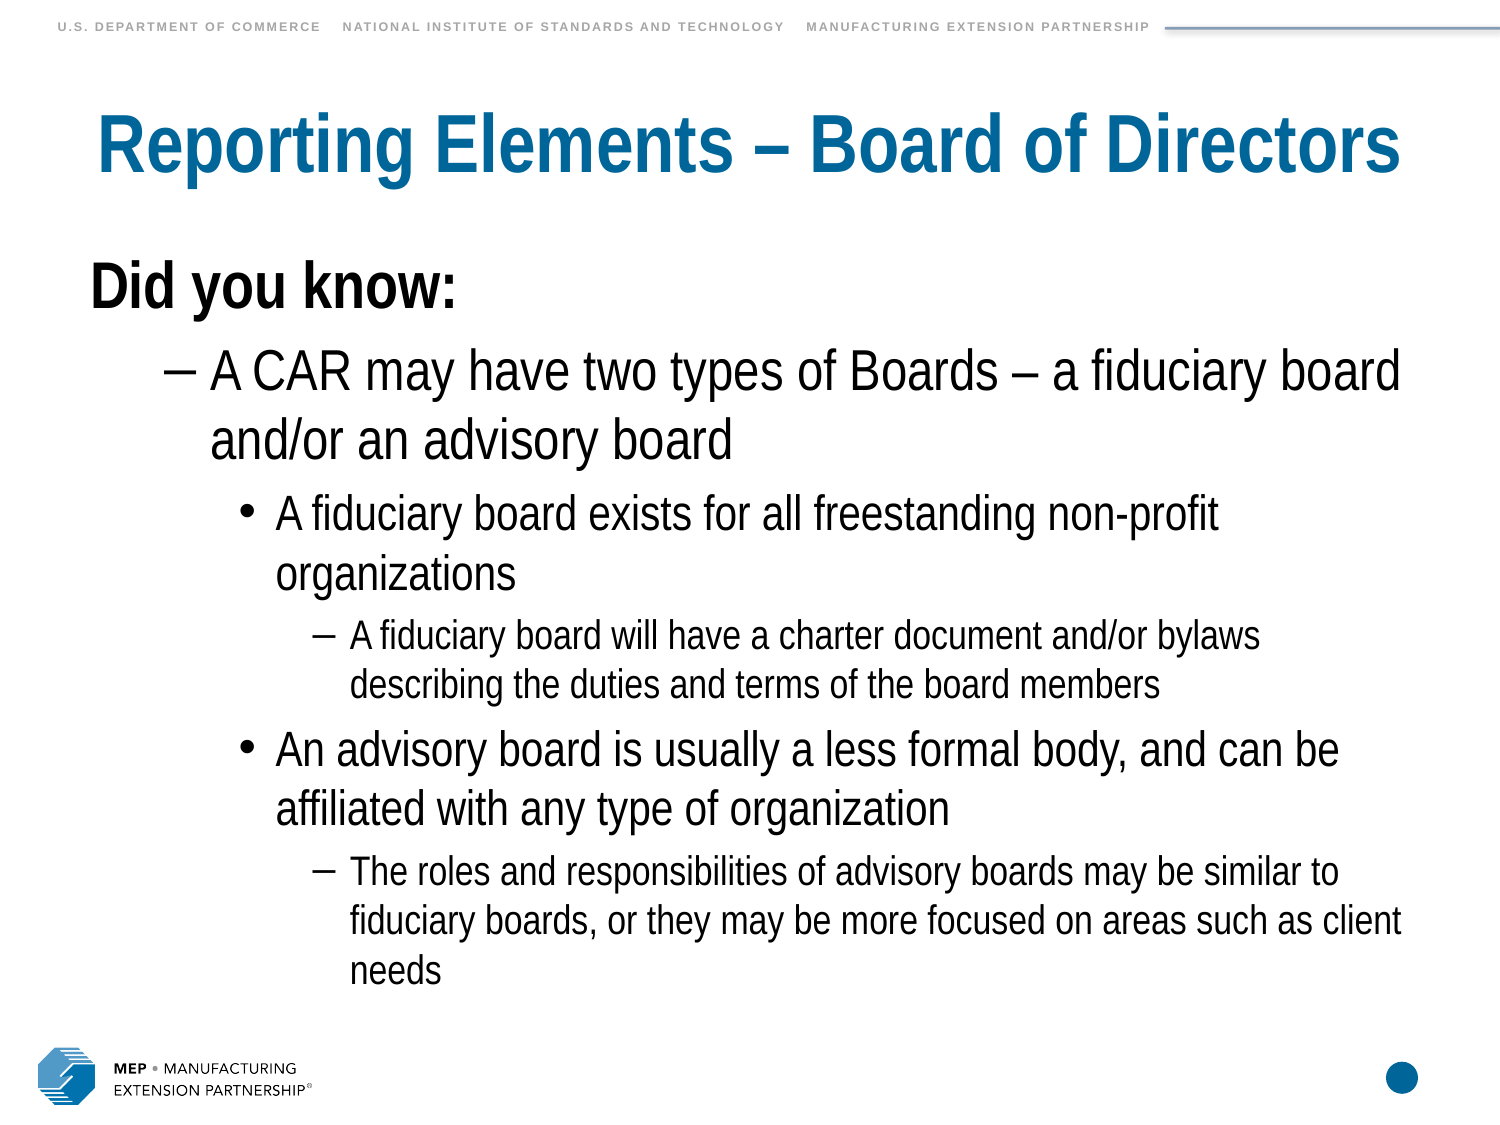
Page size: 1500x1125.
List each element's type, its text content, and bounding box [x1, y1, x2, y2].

title Reporting Elements – Board of Directors [75, 82, 1425, 199]
picture [19, 1023, 328, 1121]
list Did you know: A CAR may have two types of Boards – a fiduciary board and/or an advisory board A fiduciary board exists for all freestanding non-profit organizations A fiduciary board will have a charter document and/or bylaws describing the duties and terms of the board members An advisory board is usually a less formal body, and can be affiliated with any type of organization The roles and responsibilities of advisory boards may be similar to fiduciary boards, or they may be more focused on areas such as client needs [75, 234, 1425, 1005]
